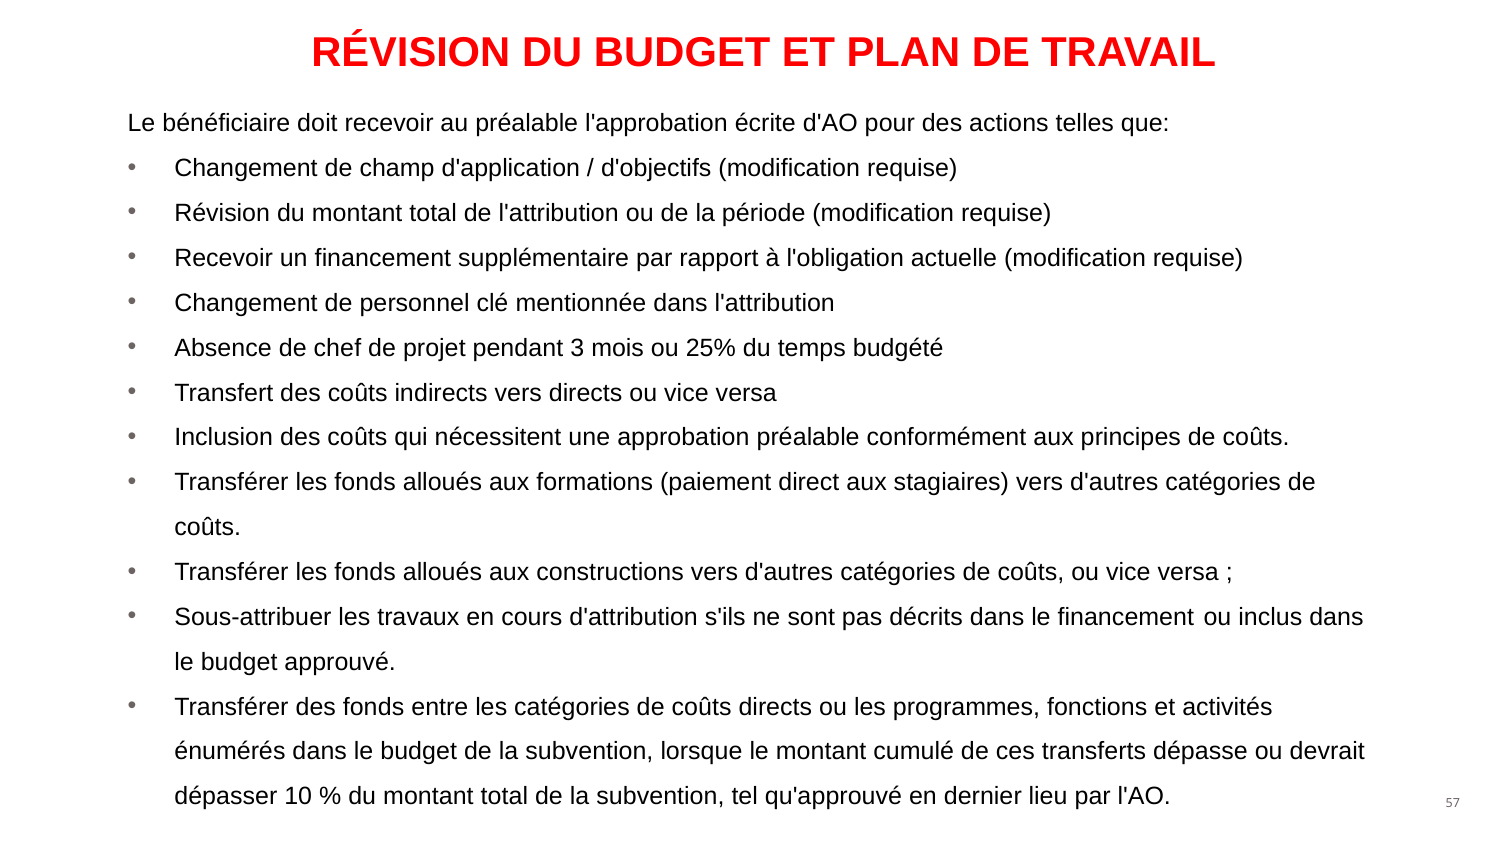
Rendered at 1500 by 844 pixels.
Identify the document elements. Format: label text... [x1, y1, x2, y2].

list Le bénéficiaire doit recevoir au préalable l'approbation écrite d'AO pour des actions telles que: Changement de champ d'application / d'objectifs (modification requise) Révision du montant total de l'attribution ou de la période (modification requise) Recevoir un financement supplémentaire par rapport à l'obligation actuelle (modification requise) Changement de personnel clé mentionnée dans l'attribution Absence de chef de projet pendant 3 mois ou 25% du temps budgété Transfert des coûts indirects vers directs ou vice versa Inclusion des coûts qui nécessitent une approbation préalable conformément aux principes de coûts. Transférer les fonds alloués aux formations (paiement direct aux stagiaires) vers d'autres catégories de coûts. Transférer les fonds alloués aux constructions vers d'autres catégories de coûts, ou vice versa ; Sous-attribuer les travaux en cours d'attribution s'ils ne sont pas décrits dans le financement ​​ou inclus dans le budget approuvé. Transférer des fonds entre les catégories de coûts directs ou les programmes, fonctions et activités énumérés dans le budget de la subvention, lorsque le montant cumulé de ces transferts dépasse ou devrait dépasser 10 % du montant total de la subvention, tel qu'approuvé en dernier lieu par l'AO. [112, 76, 1388, 811]
slide_number ‹#› [1125, 788, 1475, 819]
title RÉVISION DU BUDGET ET PLAN DE TRAVAIL [126, 14, 1402, 90]
